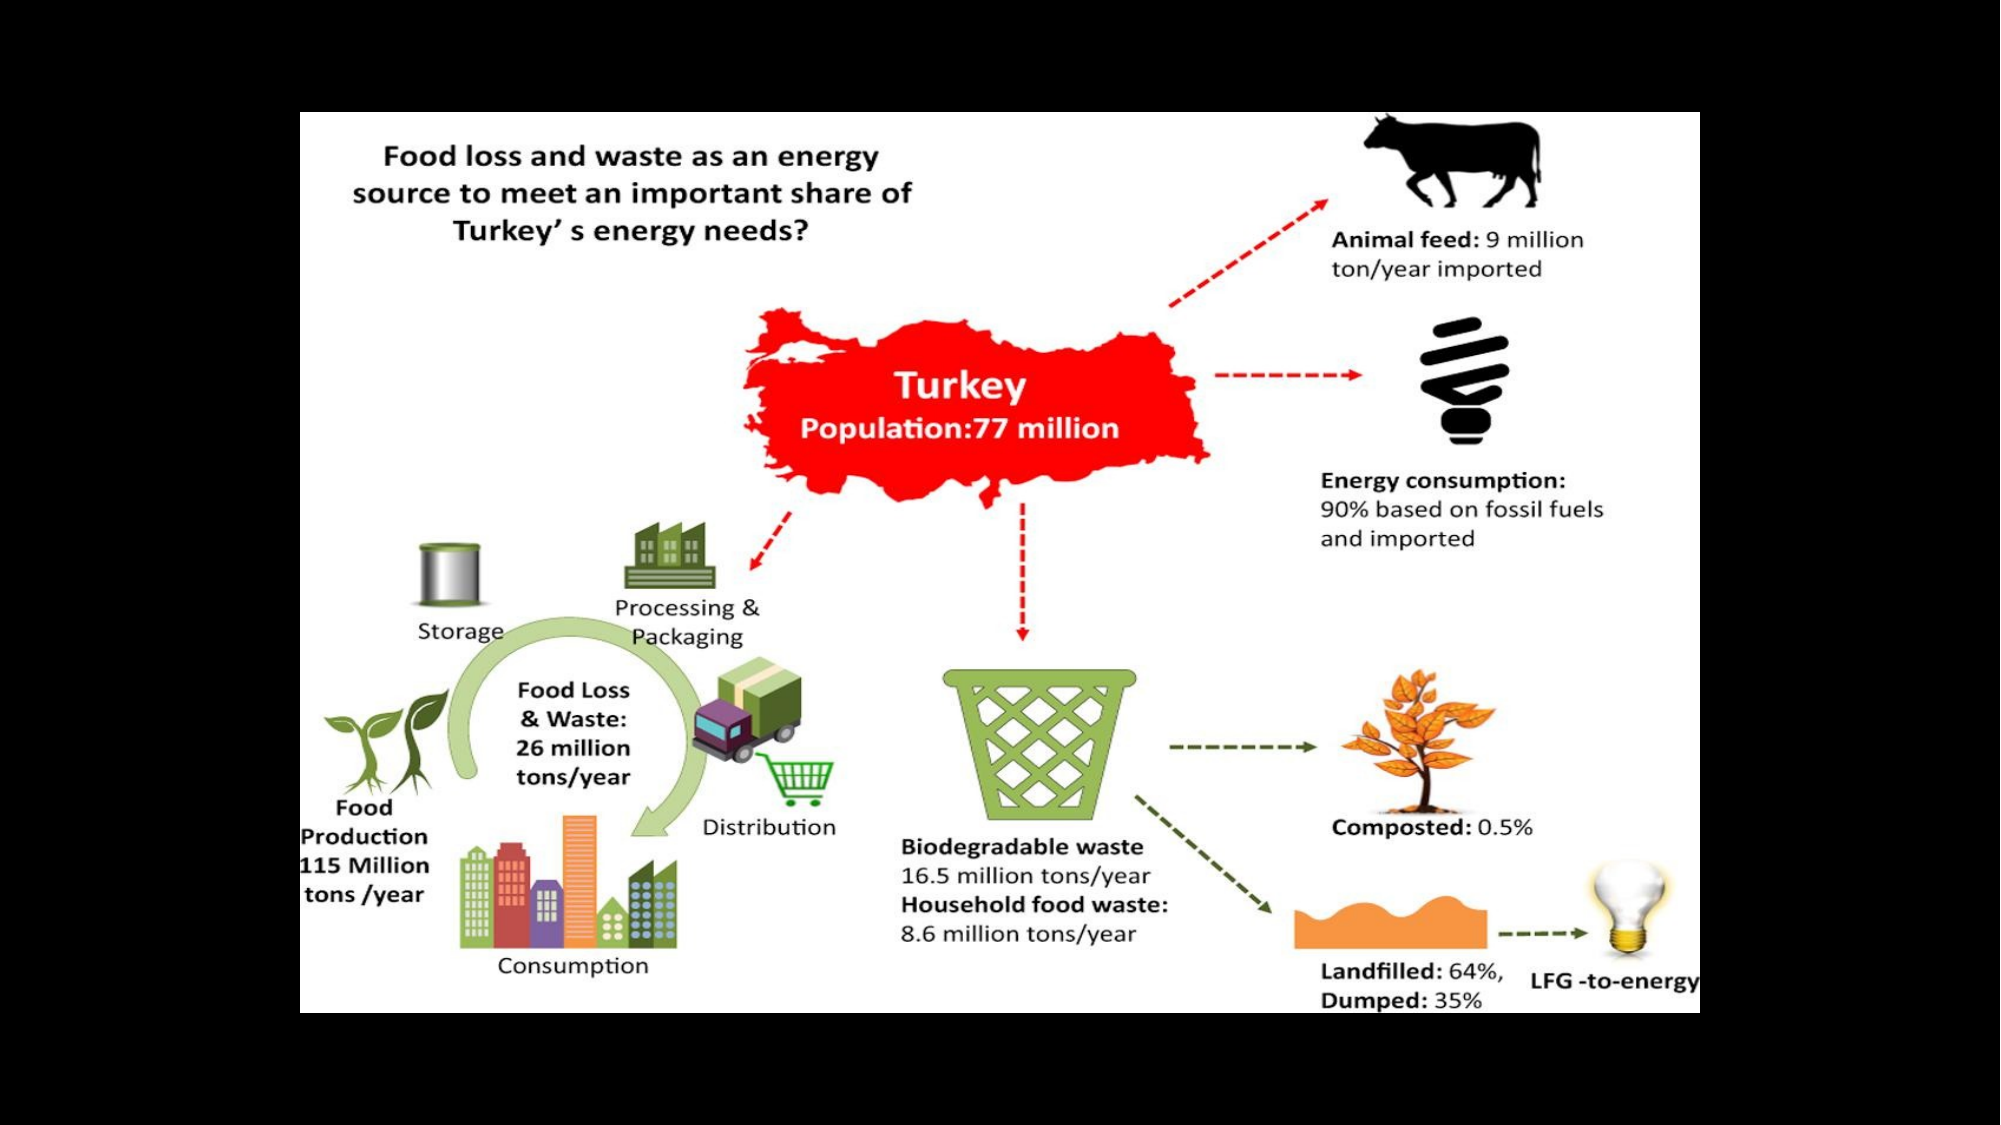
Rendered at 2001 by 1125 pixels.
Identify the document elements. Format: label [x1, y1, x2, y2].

list [300, 112, 1700, 1013]
